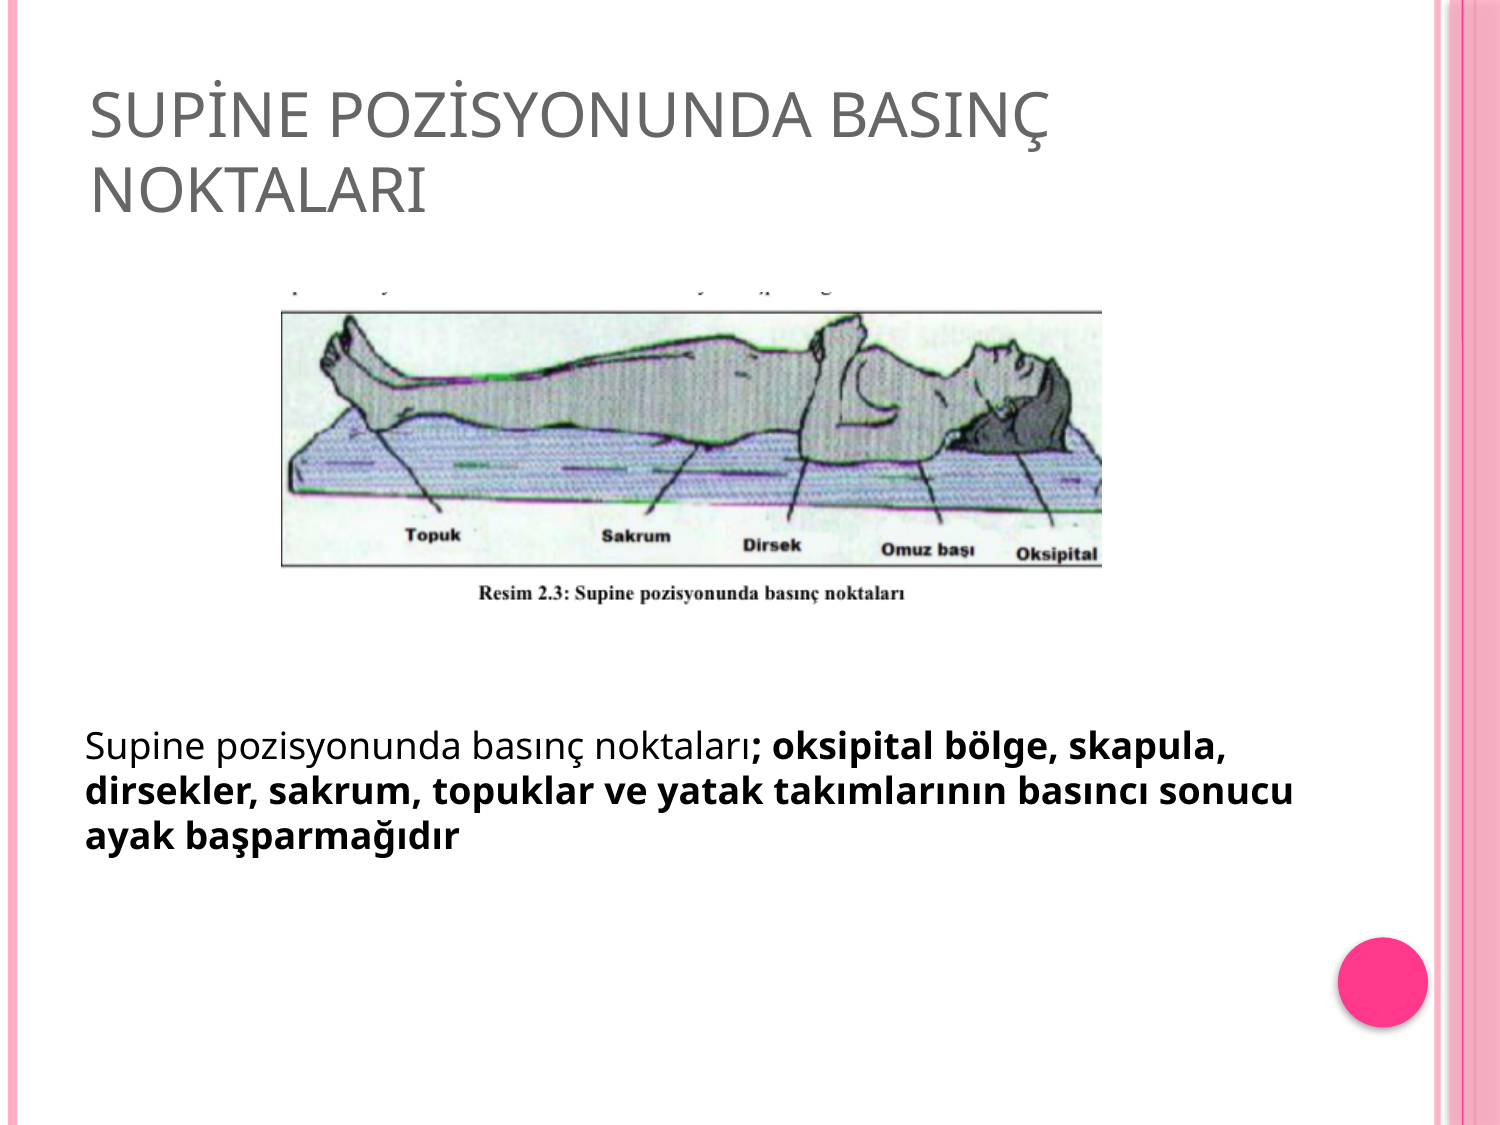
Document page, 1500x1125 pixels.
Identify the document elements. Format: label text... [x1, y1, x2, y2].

title Supine pozisyonunda basınç noktaları [75, 45, 1300, 233]
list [280, 292, 1103, 614]
text_box Supine pozisyonunda basınç noktaları; oksipital bölge, skapula, dirsekler, sakrum, topuklar ve yatak takımlarının basıncı sonucu ayak başparmağıdır [70, 714, 1325, 865]
